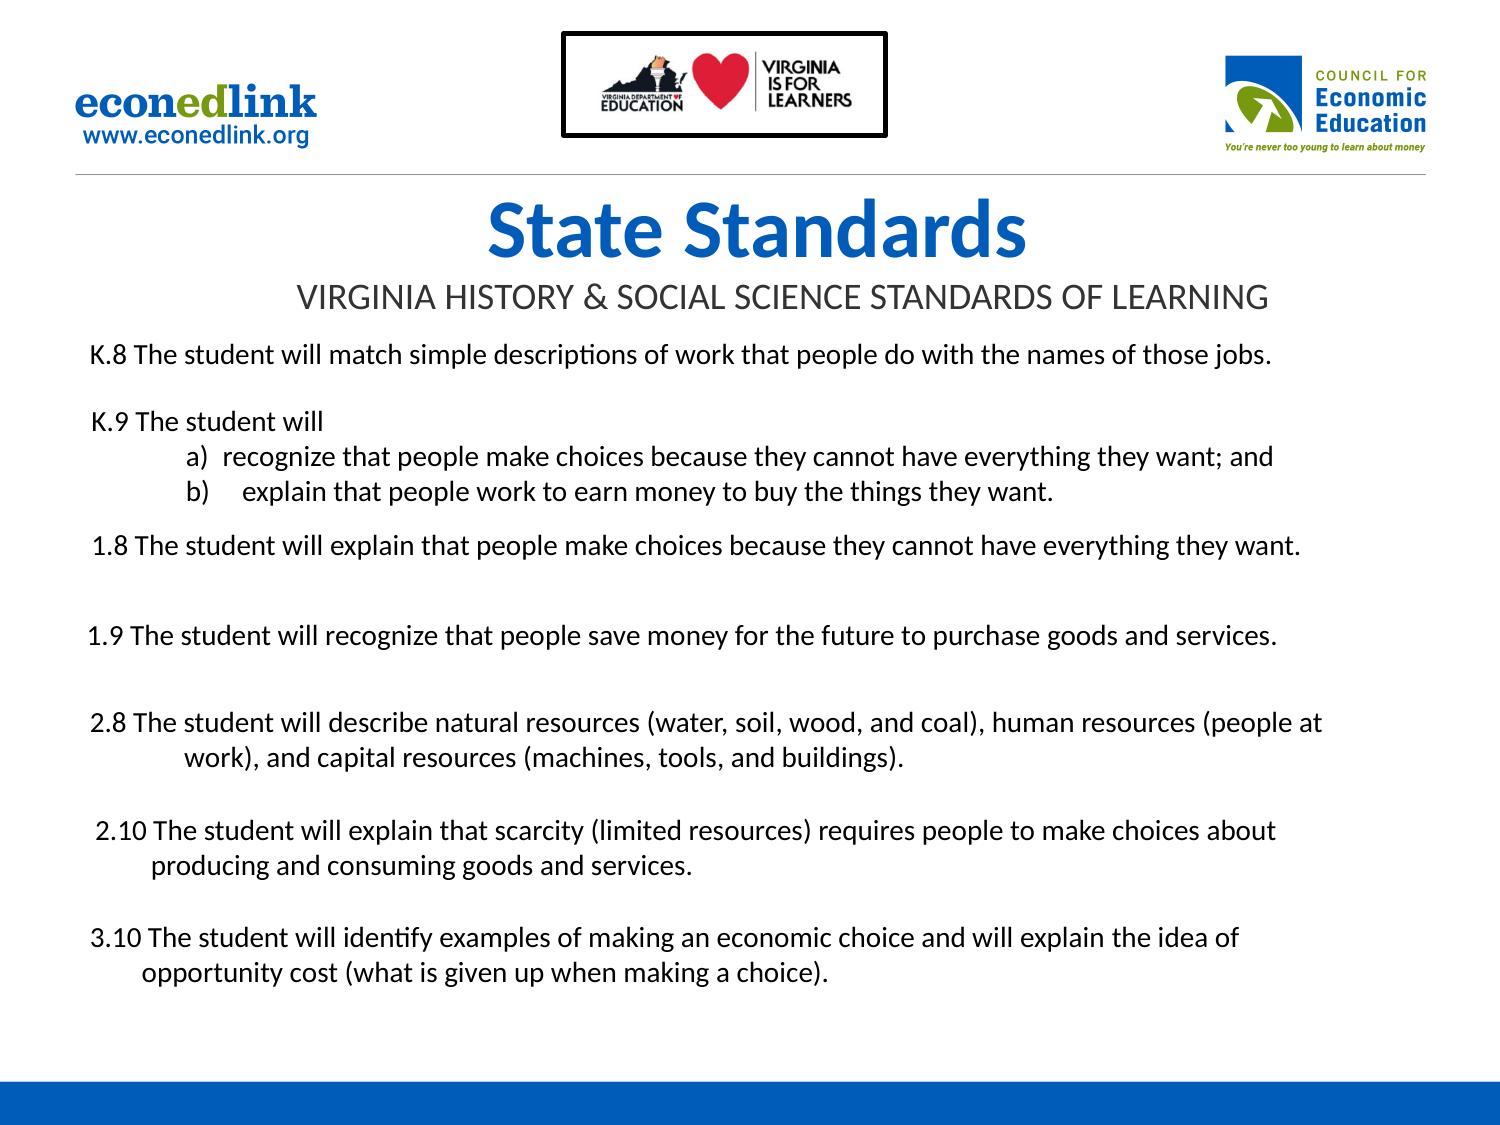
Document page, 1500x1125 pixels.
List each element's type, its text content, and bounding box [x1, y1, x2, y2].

picture [0, 0, 1500, 1125]
text_box 3.10 The student will identify examples of making an economic choice and will explain the idea of opportunity cost (what is given up when making a choice). [74, 910, 1400, 1031]
text_box 2.8 The student will describe natural resources (water, soil, wood, and coal), human resources (people at work), and capital resources (machines, tools, and buildings). [74, 696, 1413, 781]
text_box Virginia HISTORY & SOCIAL SCIENCE Standards of Learning [74, 265, 1500, 325]
text_box 2.10 The student will explain that scarcity (limited resources) requires people to make choices about producing and consuming goods and services. [41, 803, 1400, 889]
text_box [49, 283, 1400, 345]
title State Standards [82, 197, 1434, 233]
text_box 1.8 The student will explain that people make choices because they cannot have everything they want. [76, 454, 1340, 569]
text_box K.8 The student will match simple descriptions of work that people do with the names of those jobs. [75, 327, 1433, 378]
text_box K.9 The student will a) recognize that people make choices because they cannot have everything they want; and explain that people work to earn money to buy the things they want. [76, 395, 1415, 515]
text_box 1.9 The student will recognize that people save money for the future to purchase goods and services. [71, 608, 1429, 659]
